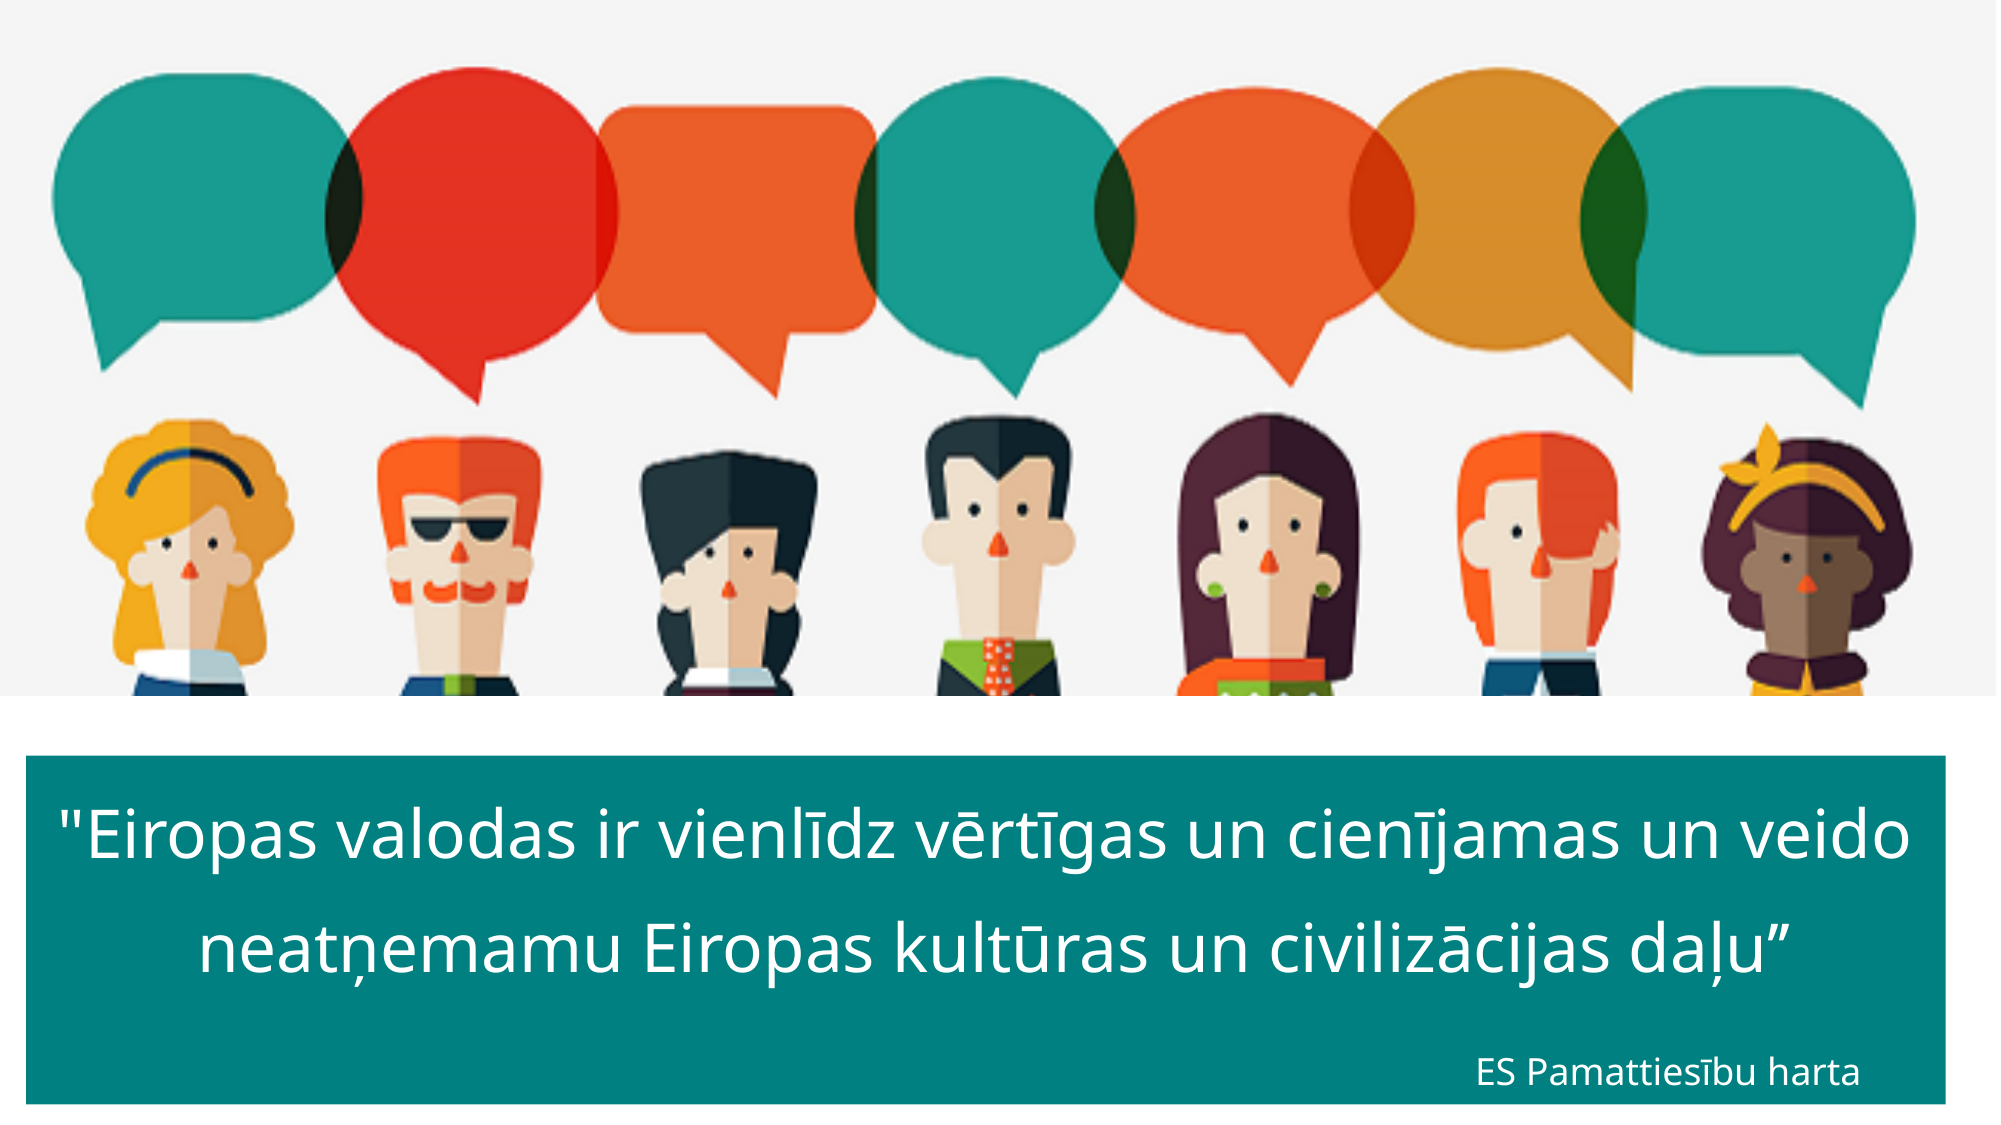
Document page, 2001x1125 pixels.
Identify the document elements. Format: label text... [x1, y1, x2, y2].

text_box [0, 696, 2000, 1125]
picture [0, 0, 2000, 696]
title "Eiropas valodas ir vienlīdz vērtīgas un cienījamas un veido neatņemamu Eiropas kultūras un civilizācijas daļu’’ ES Pamattiesību harta [26, 755, 1946, 1105]
